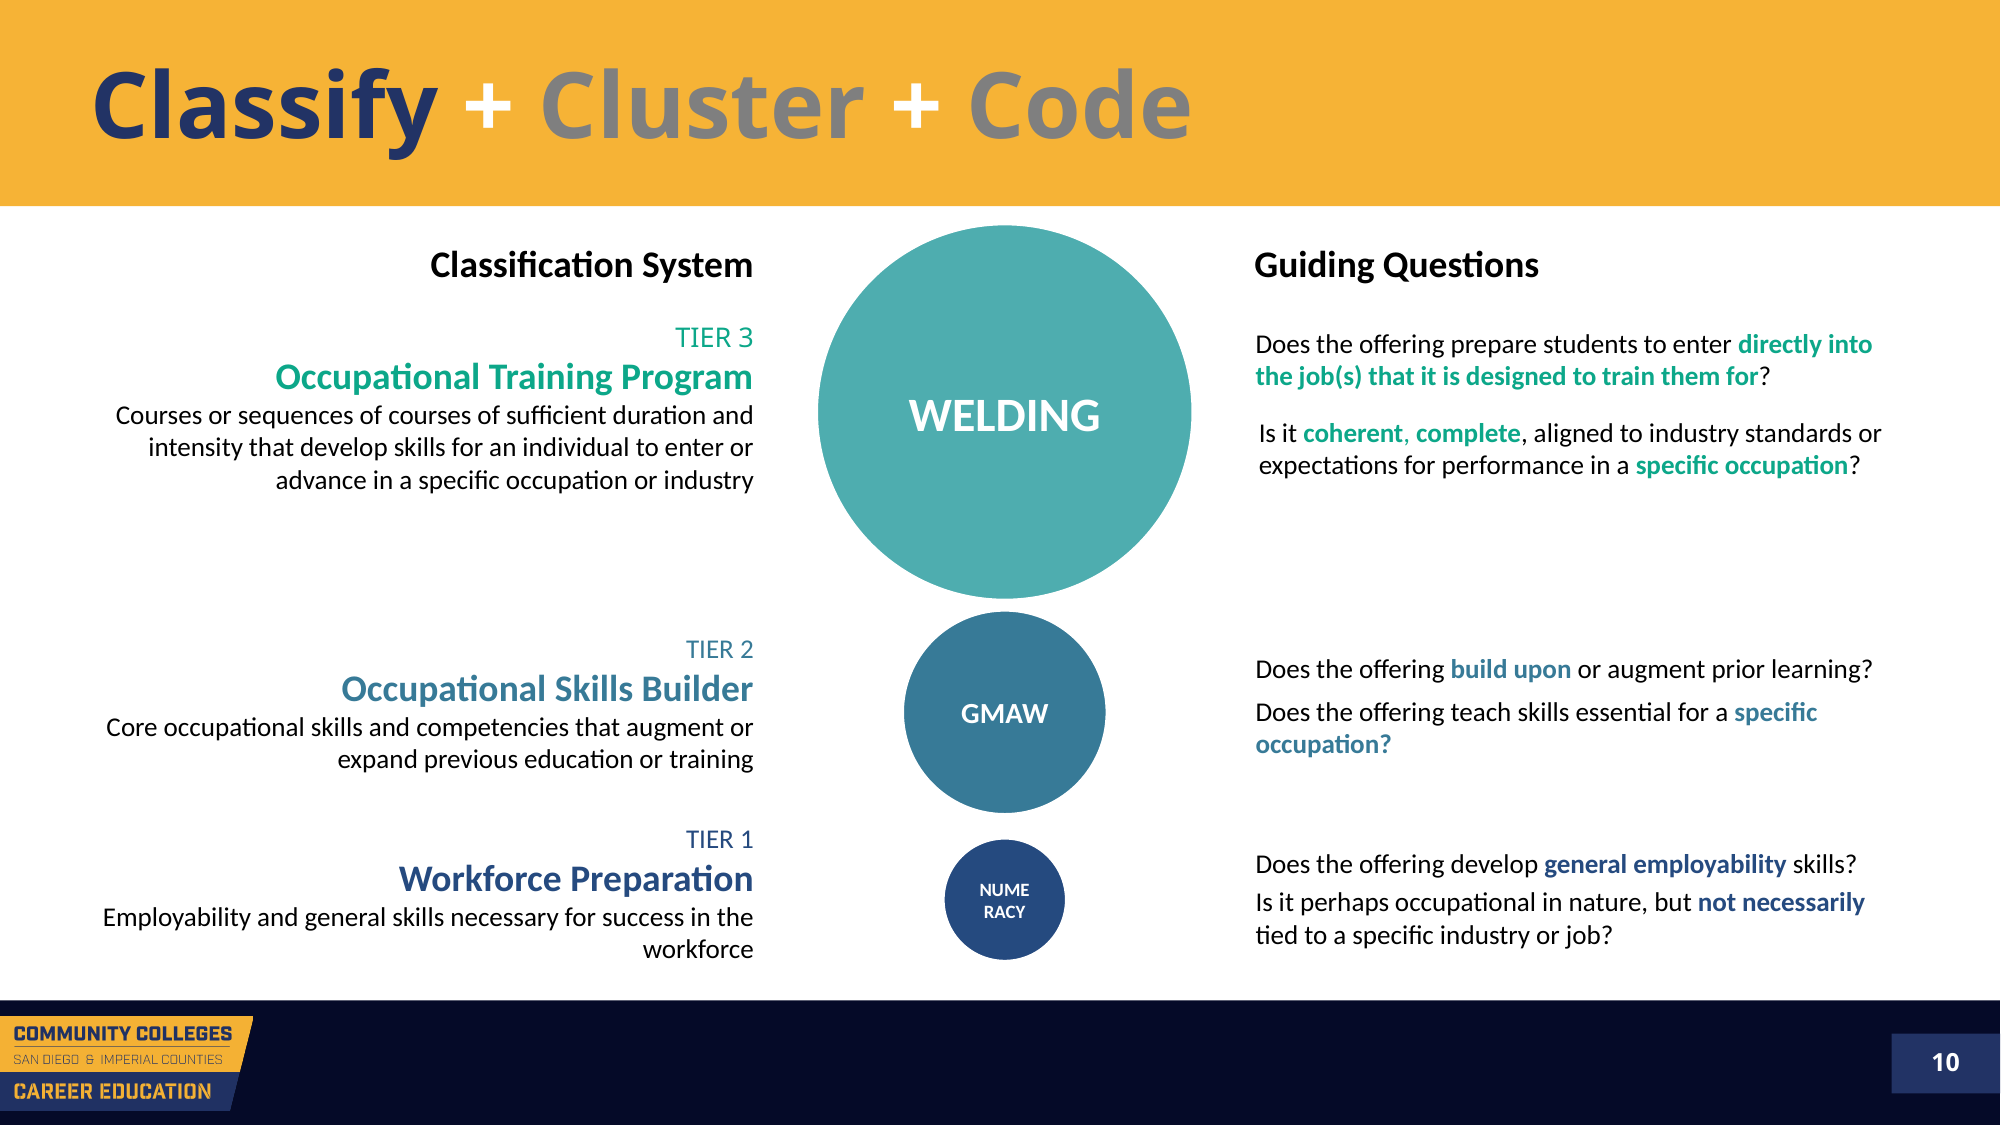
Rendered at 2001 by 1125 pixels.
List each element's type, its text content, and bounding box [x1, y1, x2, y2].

text_box TIER 2 Occupational Skills Builder Core occupational skills and competencies that augment or expand previous education or training [87, 616, 769, 790]
text_box TIER 3 Occupational Training Program Courses or sequences of courses of sufficient duration and intensity that develop skills for an individual to enter or advance in a specific occupation or industry [87, 304, 769, 510]
text_box GMAW [903, 610, 1107, 814]
text_box Does the offering develop general employability skills? [1240, 831, 1922, 869]
picture [0, 1016, 253, 1111]
text_box NUMERACY [943, 838, 1066, 961]
text_box Is it perhaps occupational in nature, but not necessarily tied to a specific industry or job? [1240, 869, 1922, 965]
text_box Classification System [276, 224, 769, 300]
text_box Does the offering prepare students to enter directly into the job(s) that it is designed to train them for? [1240, 311, 1922, 408]
text_box Is it coherent, complete, aligned to industry standards or expectations for performance in a specific occupation? [1243, 400, 1926, 497]
text_box TIER 1 Workforce Preparation Employability and general skills necessary for success in the workforce [87, 806, 769, 980]
text_box WELDING [817, 224, 1193, 600]
text_box Does the offering teach skills essential for a specific occupation? [1240, 679, 1922, 775]
title Classify + Cluster + Code [75, 0, 1919, 218]
slide_number 10 [1891, 1033, 2000, 1094]
text_box Does the offering build upon or augment prior learning? [1240, 635, 1922, 679]
text_box Guiding Questions [1239, 224, 1732, 300]
